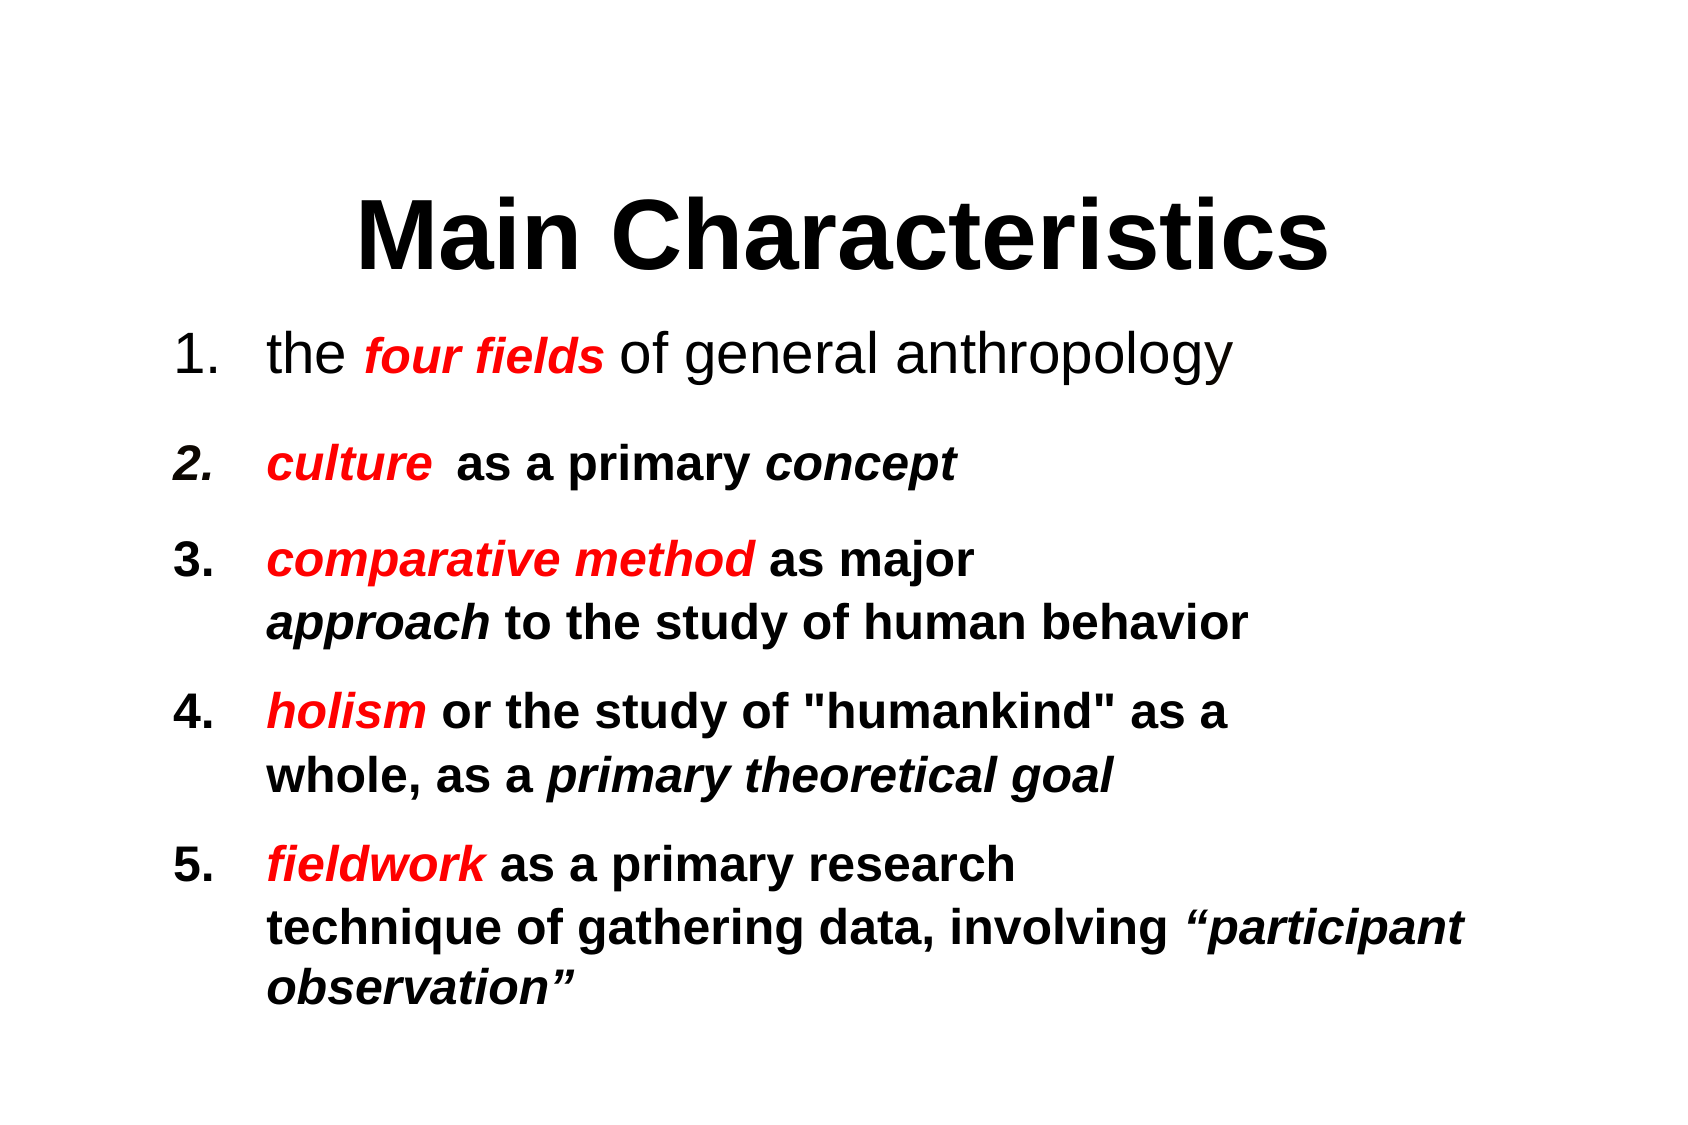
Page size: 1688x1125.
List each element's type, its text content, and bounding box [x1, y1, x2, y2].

subtitle the four fields of general anthropology 2. culture as a primary concept 3. comparative method as major approach to the study of human behavior 4. holism or the study of "humankind" as a whole, as a primary theoretical goal 5. fieldwork as a primary research technique of gathering data, involving “participant observation” [157, 324, 1543, 1023]
text_box Main Characteristics [84, 135, 1604, 324]
